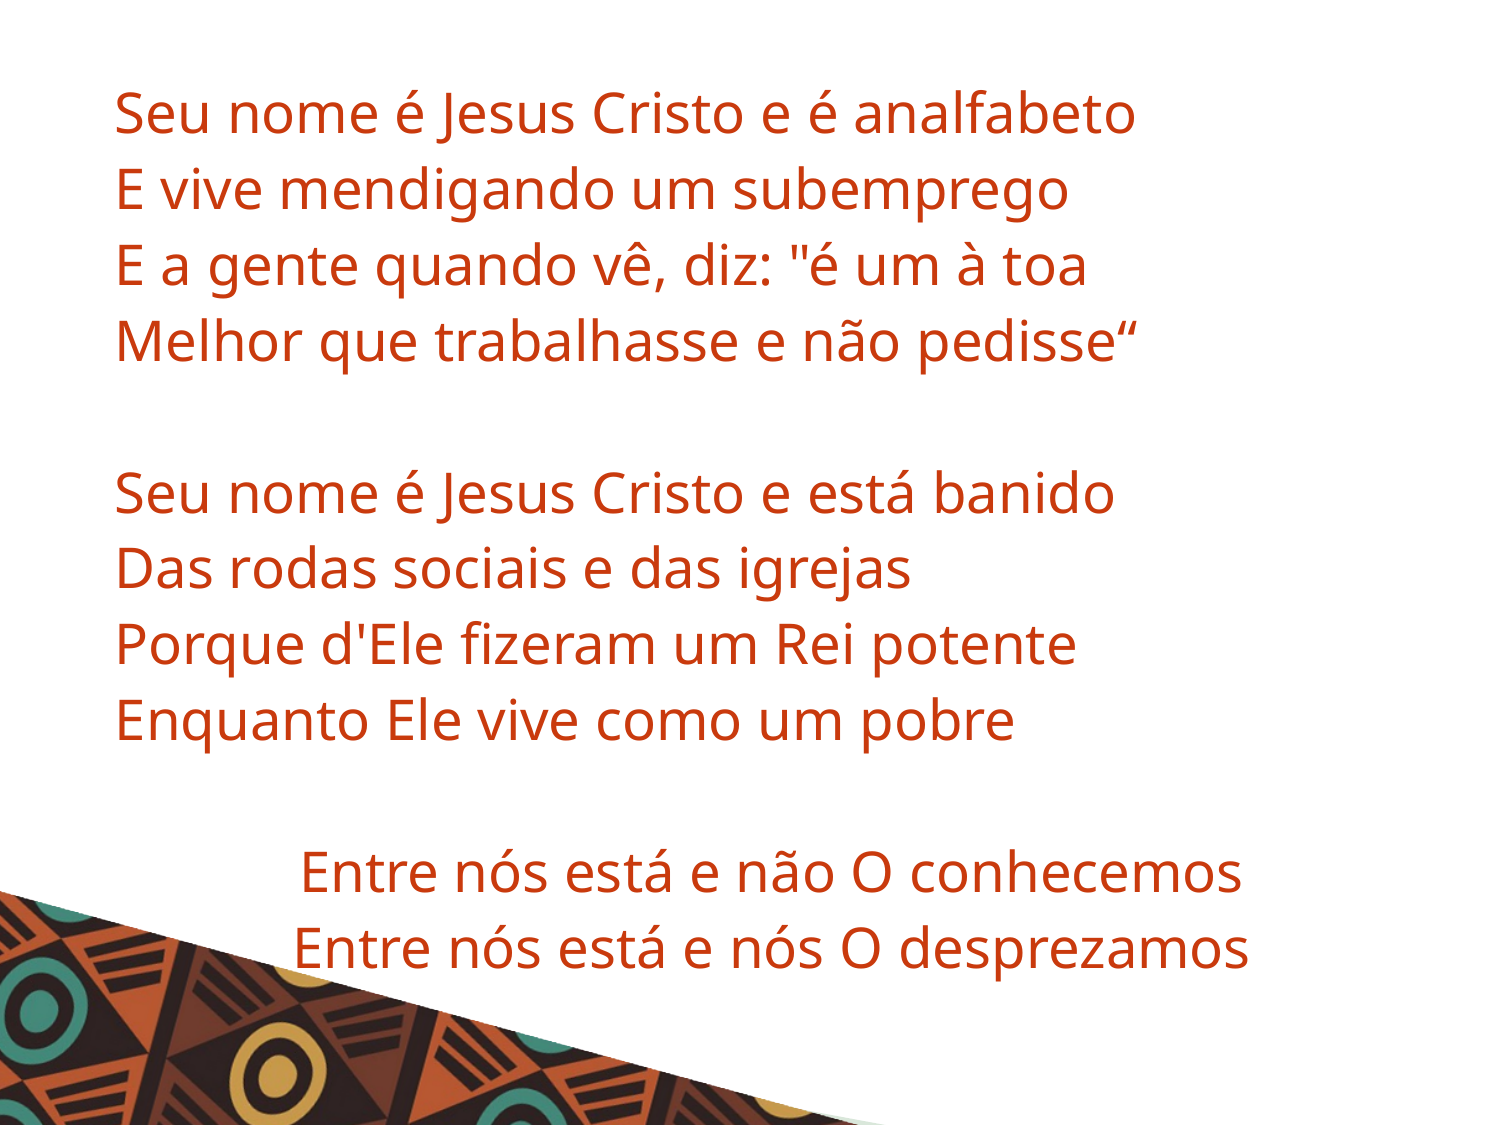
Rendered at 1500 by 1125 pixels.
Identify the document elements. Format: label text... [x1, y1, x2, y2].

picture [0, 892, 908, 1125]
list Seu nome é Jesus Cristo e é analfabeto E vive mendigando um subemprego E a gente quando vê, diz: "é um à toa Melhor que trabalhasse e não pedisse“ Seu nome é Jesus Cristo e está banido Das rodas sociais e das igrejas Porque d'Ele fizeram um Rei potente Enquanto Ele vive como um pobre Entre nós está e não O conhecemos Entre nós está e nós O desprezamos [82, 70, 1444, 1008]
